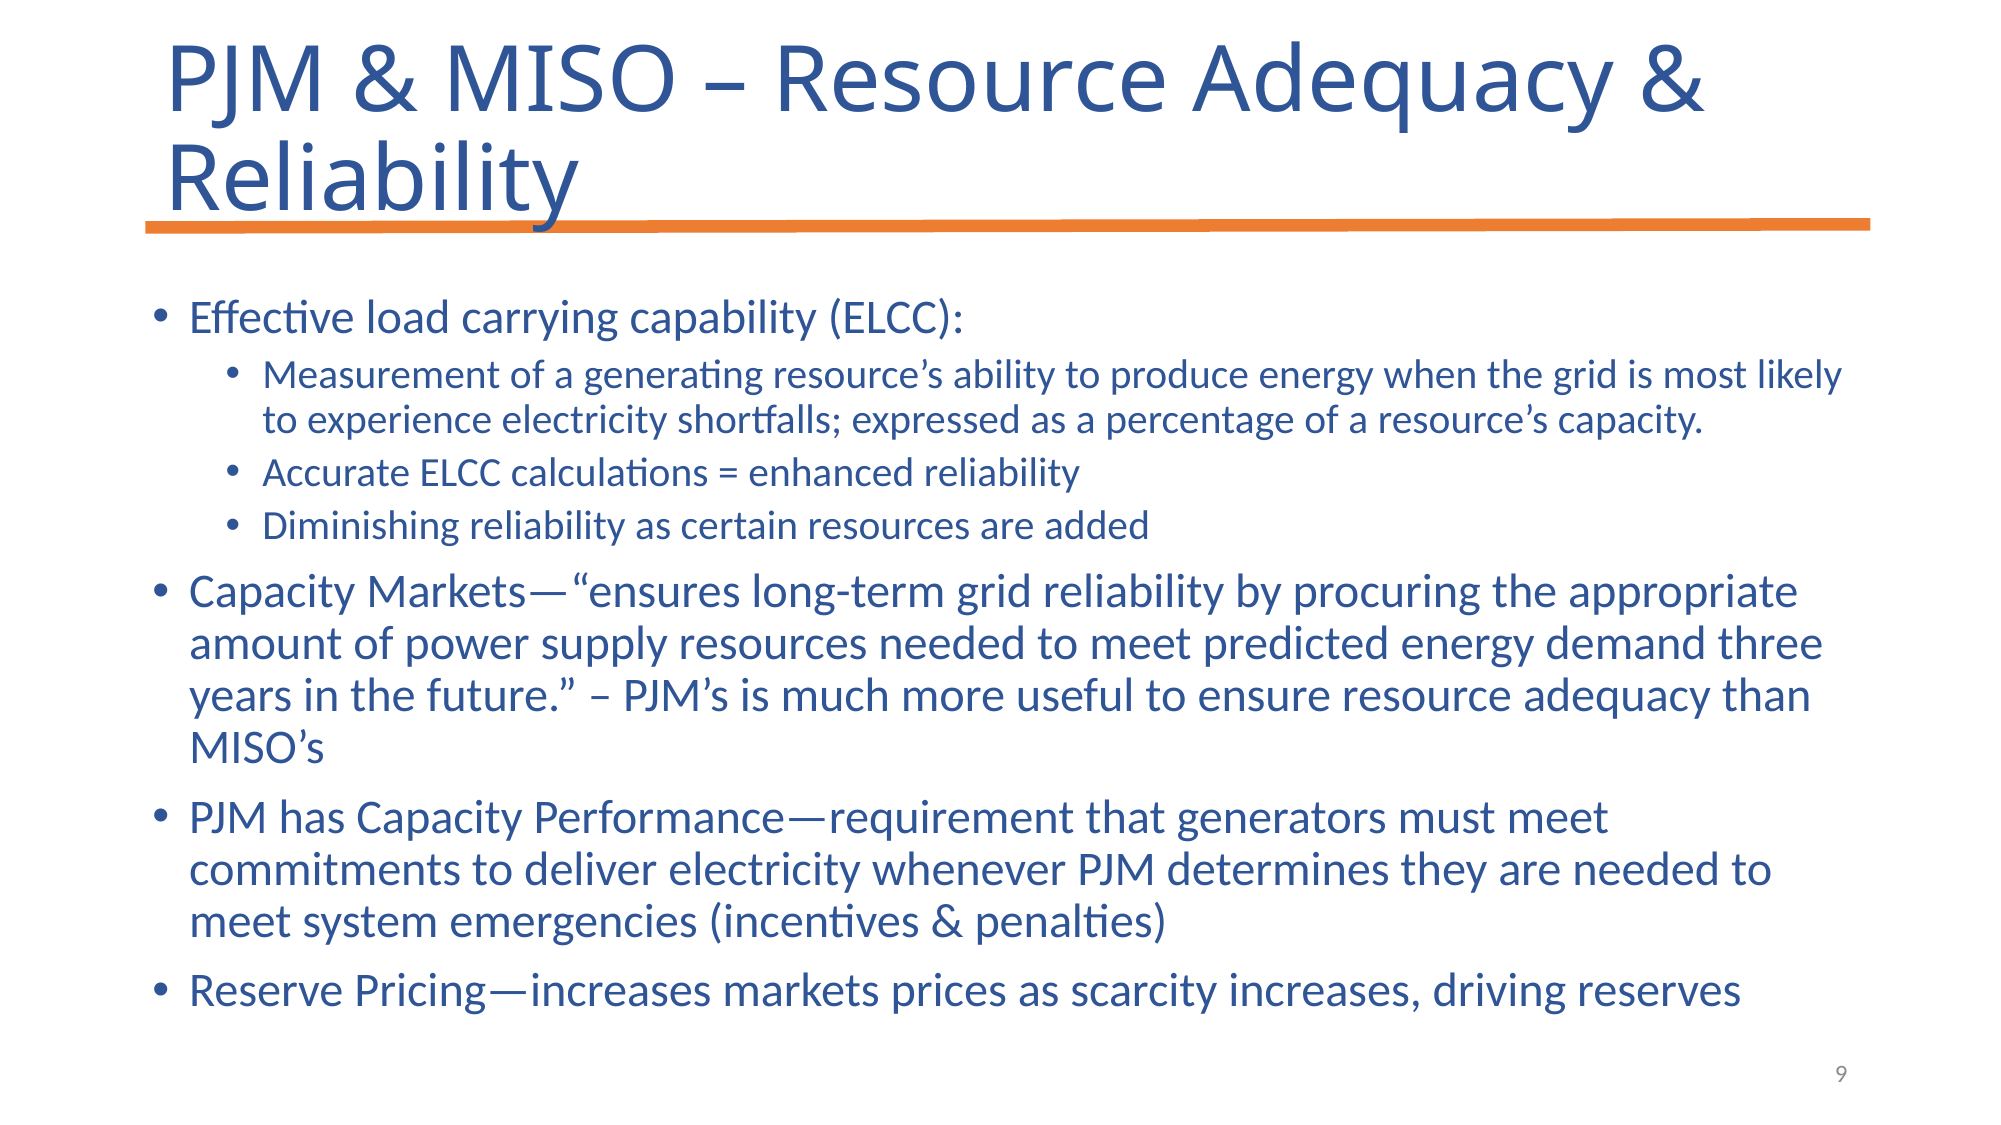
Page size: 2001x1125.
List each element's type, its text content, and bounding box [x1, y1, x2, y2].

list Effective load carrying capability (ELCC): Measurement of a generating resource’s ability to produce energy when the grid is most likely to experience electricity shortfalls; expressed as a percentage of a resource’s capacity. Accurate ELCC calculations = enhanced reliability Diminishing reliability as certain resources are added Capacity Markets—“ensures long-term grid reliability by procuring the appropriate amount of power supply resources needed to meet predicted energy demand three years in the future.” – PJM’s is much more useful to ensure resource adequacy than MISO’s PJM has Capacity Performance—requirement that generators must meet commitments to deliver electricity whenever PJM determines they are needed to meet system emergencies (incentives & penalties) Reserve Pricing—increases markets prices as scarcity increases, driving reserves [137, 284, 1863, 1028]
slide_number 9 [1412, 1042, 1863, 1103]
title PJM & MISO – Resource Adequacy & Reliability [149, 22, 1875, 240]
